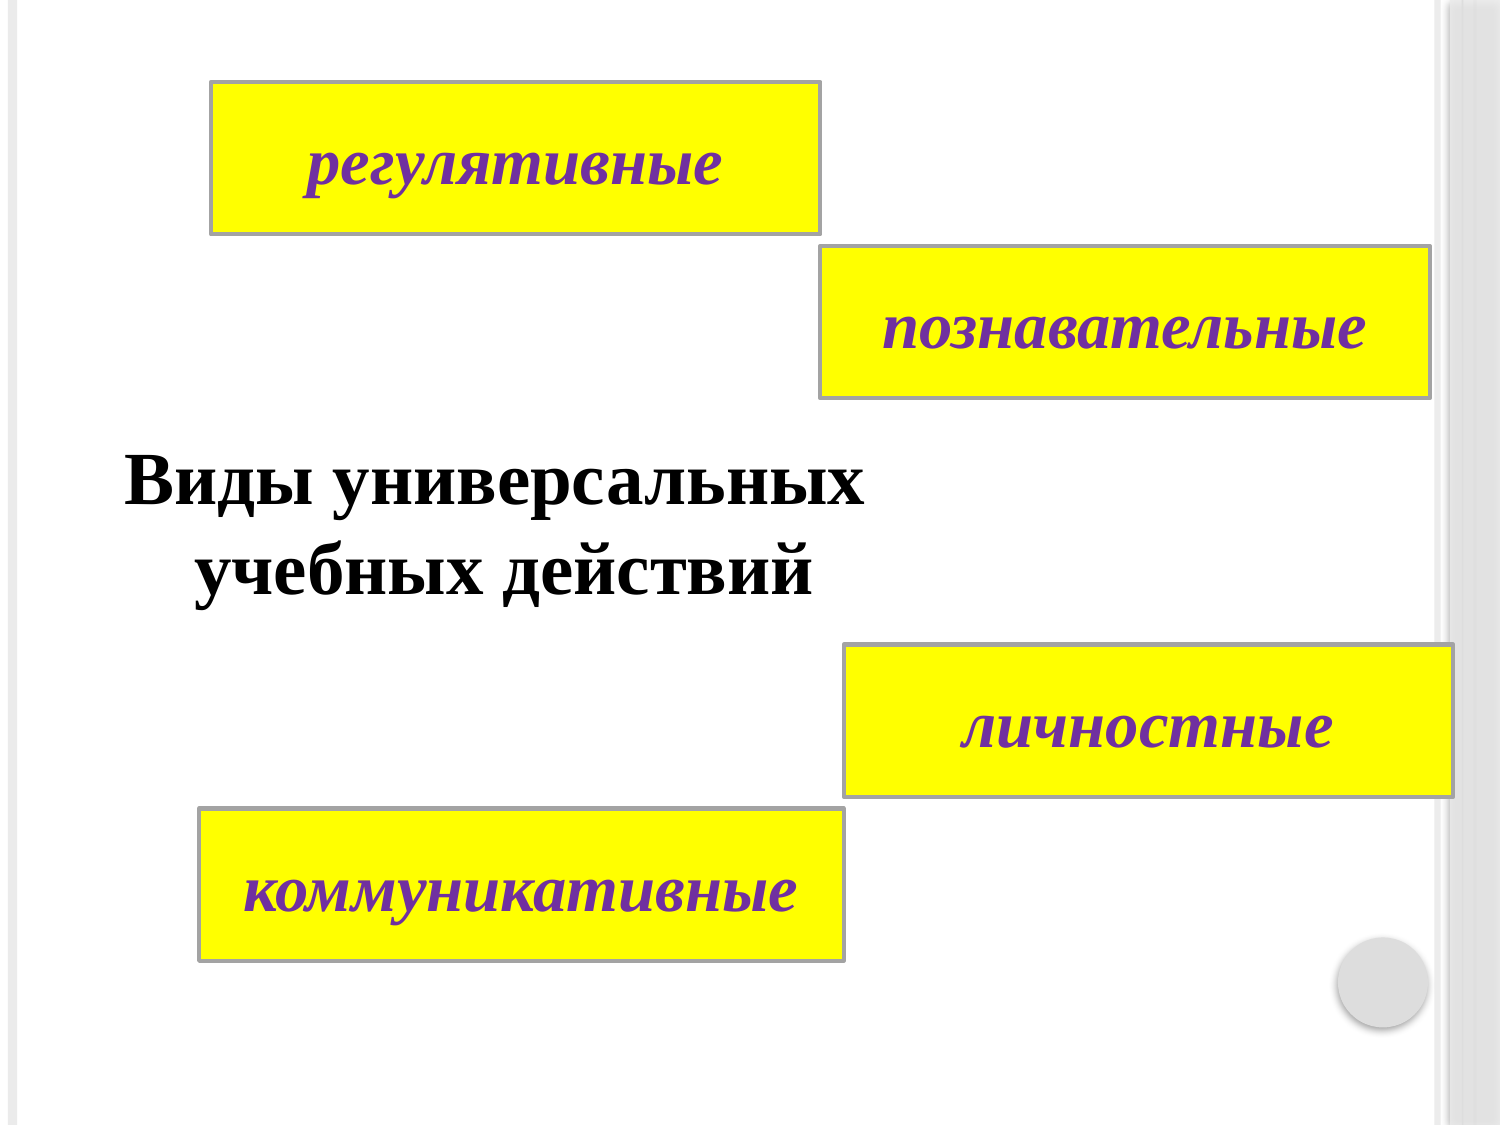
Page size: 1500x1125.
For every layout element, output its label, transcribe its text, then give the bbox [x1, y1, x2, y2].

text_box регулятивные [209, 80, 822, 236]
text_box личностные [842, 642, 1455, 799]
text_box познавательные [818, 244, 1432, 400]
text_box Виды универсальных учебных действий [109, 421, 900, 617]
text_box коммуникативные [197, 806, 846, 963]
